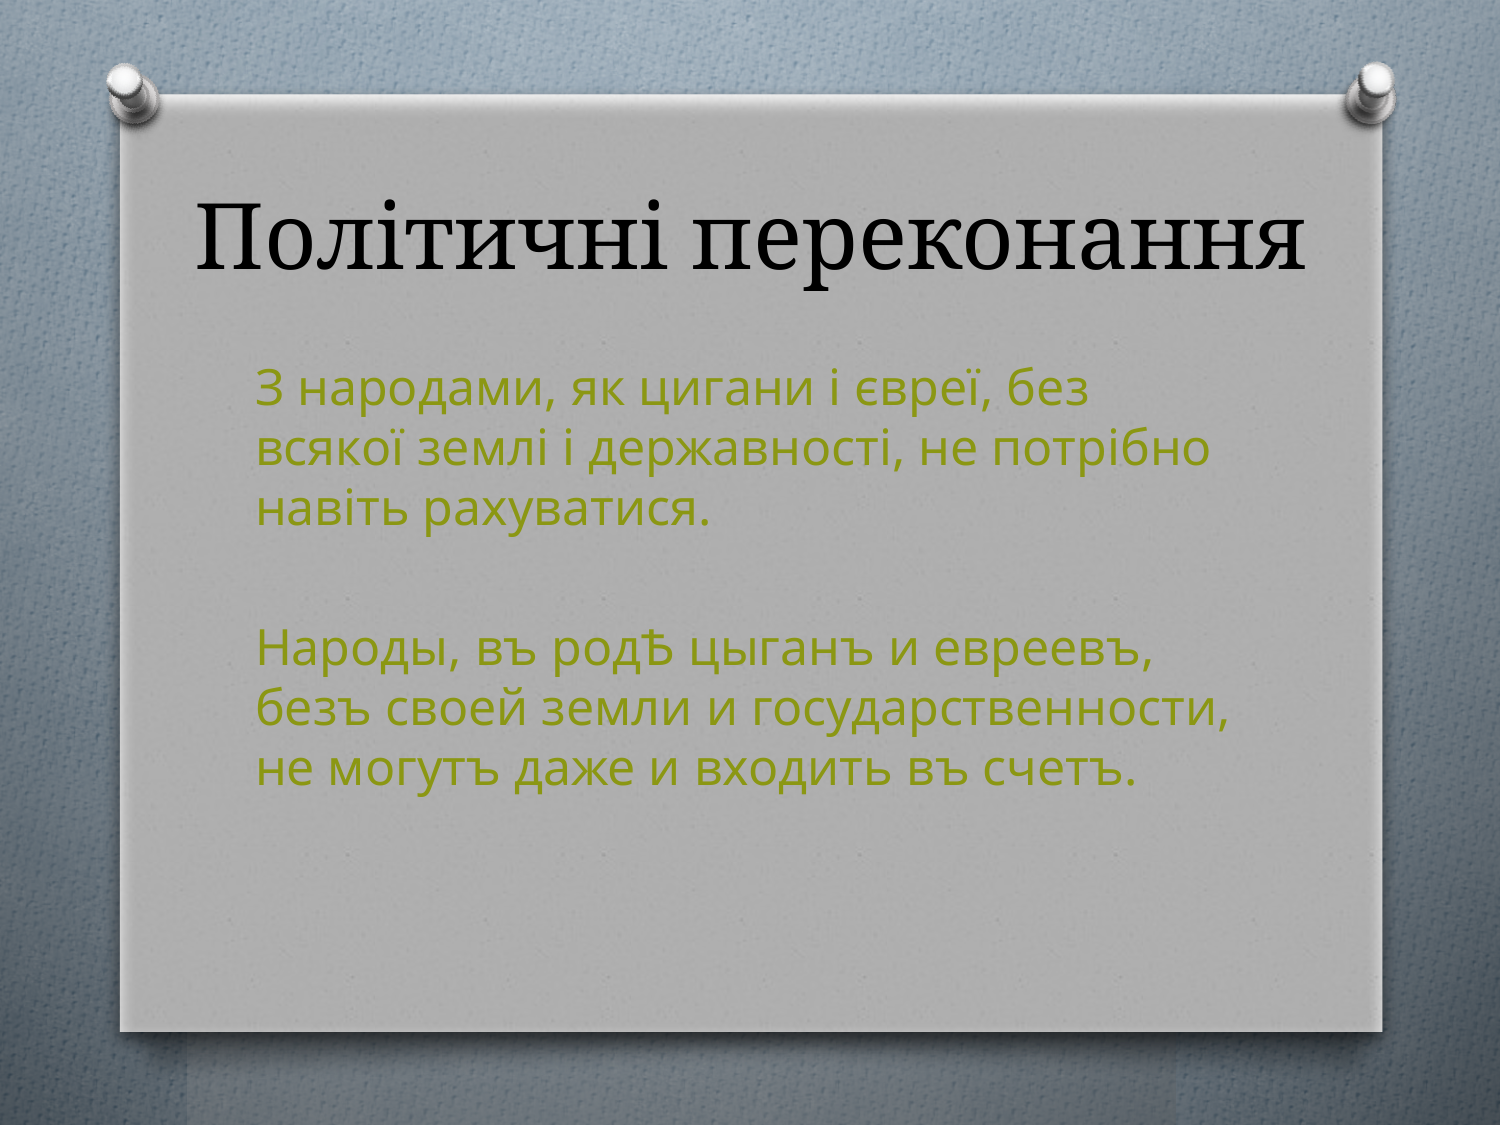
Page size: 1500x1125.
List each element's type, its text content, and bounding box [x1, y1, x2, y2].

title Політичні переконання [179, 134, 1323, 332]
list З народами, як цигани і євреї, без всякої землі і державності, не потрібно навіть рахуватися. Народы, въ родѢ цыганъ и евреевъ, безъ своей земли и государственности, не могутъ даже и входить въ счетъ. [240, 347, 1257, 939]
picture [1317, 35, 1439, 156]
picture [75, 29, 198, 153]
